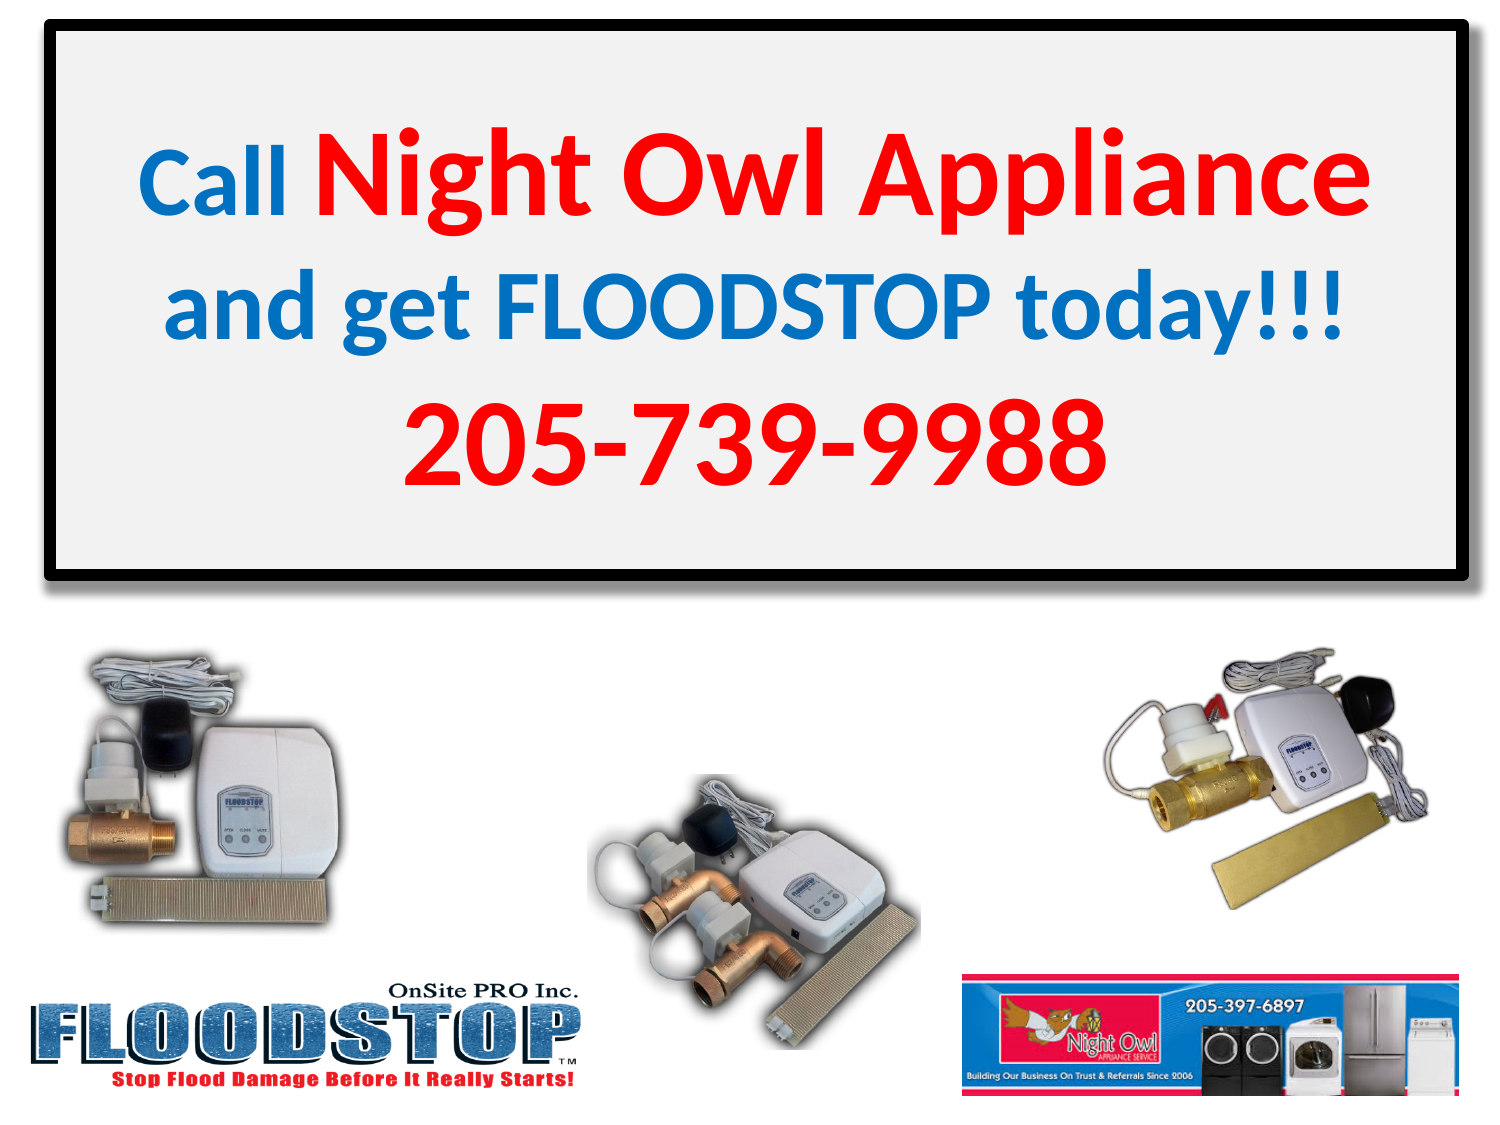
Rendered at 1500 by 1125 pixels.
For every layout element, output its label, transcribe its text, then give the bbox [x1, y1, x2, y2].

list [49, 644, 351, 946]
picture [24, 774, 922, 1096]
picture [962, 974, 1460, 1096]
picture [1062, 638, 1449, 911]
title Call Night Owl Appliance and get FLOODSTOP today!!! 205-739-9988 [50, 24, 1463, 575]
